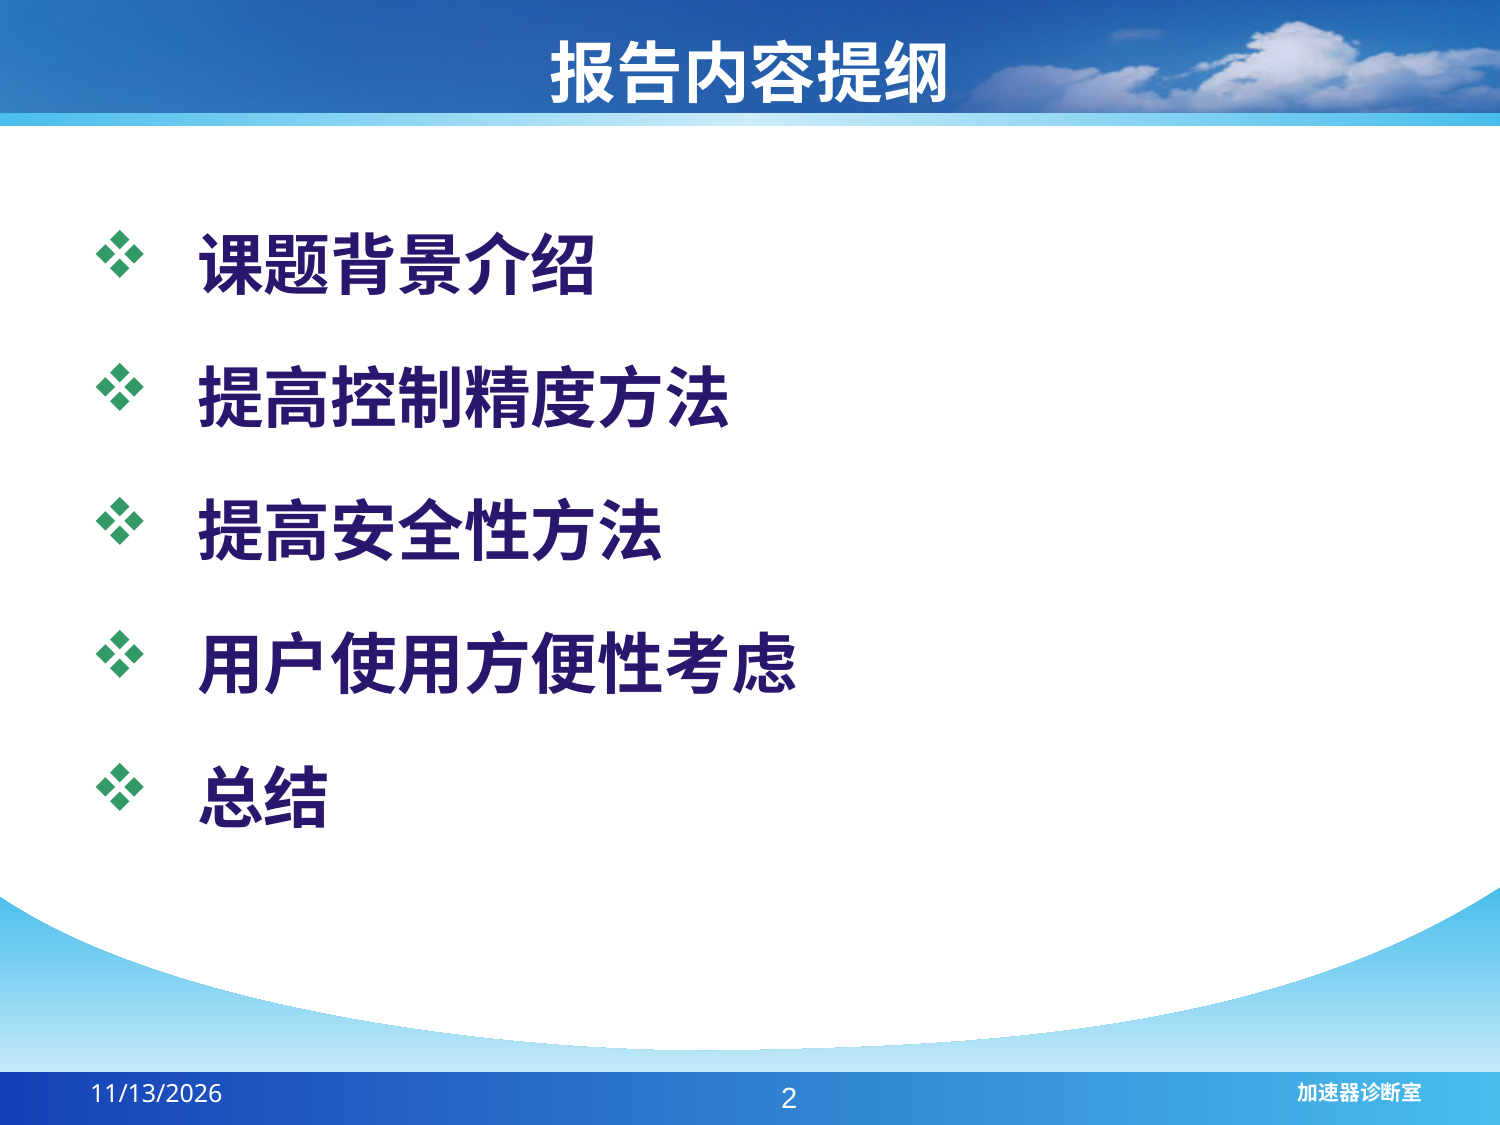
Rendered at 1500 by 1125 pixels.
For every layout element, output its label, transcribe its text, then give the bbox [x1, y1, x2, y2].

picture [0, 0, 1500, 114]
footer 加速器诊断室 [1037, 1072, 1438, 1125]
list 课题背景介绍 提高控制精度方法 提高安全性方法 用户使用方便性考虑 总结 [74, 174, 1426, 1009]
slide_number 2 [462, 1072, 813, 1125]
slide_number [74, 1069, 426, 1123]
title 报告内容提纲 [74, 24, 1426, 118]
